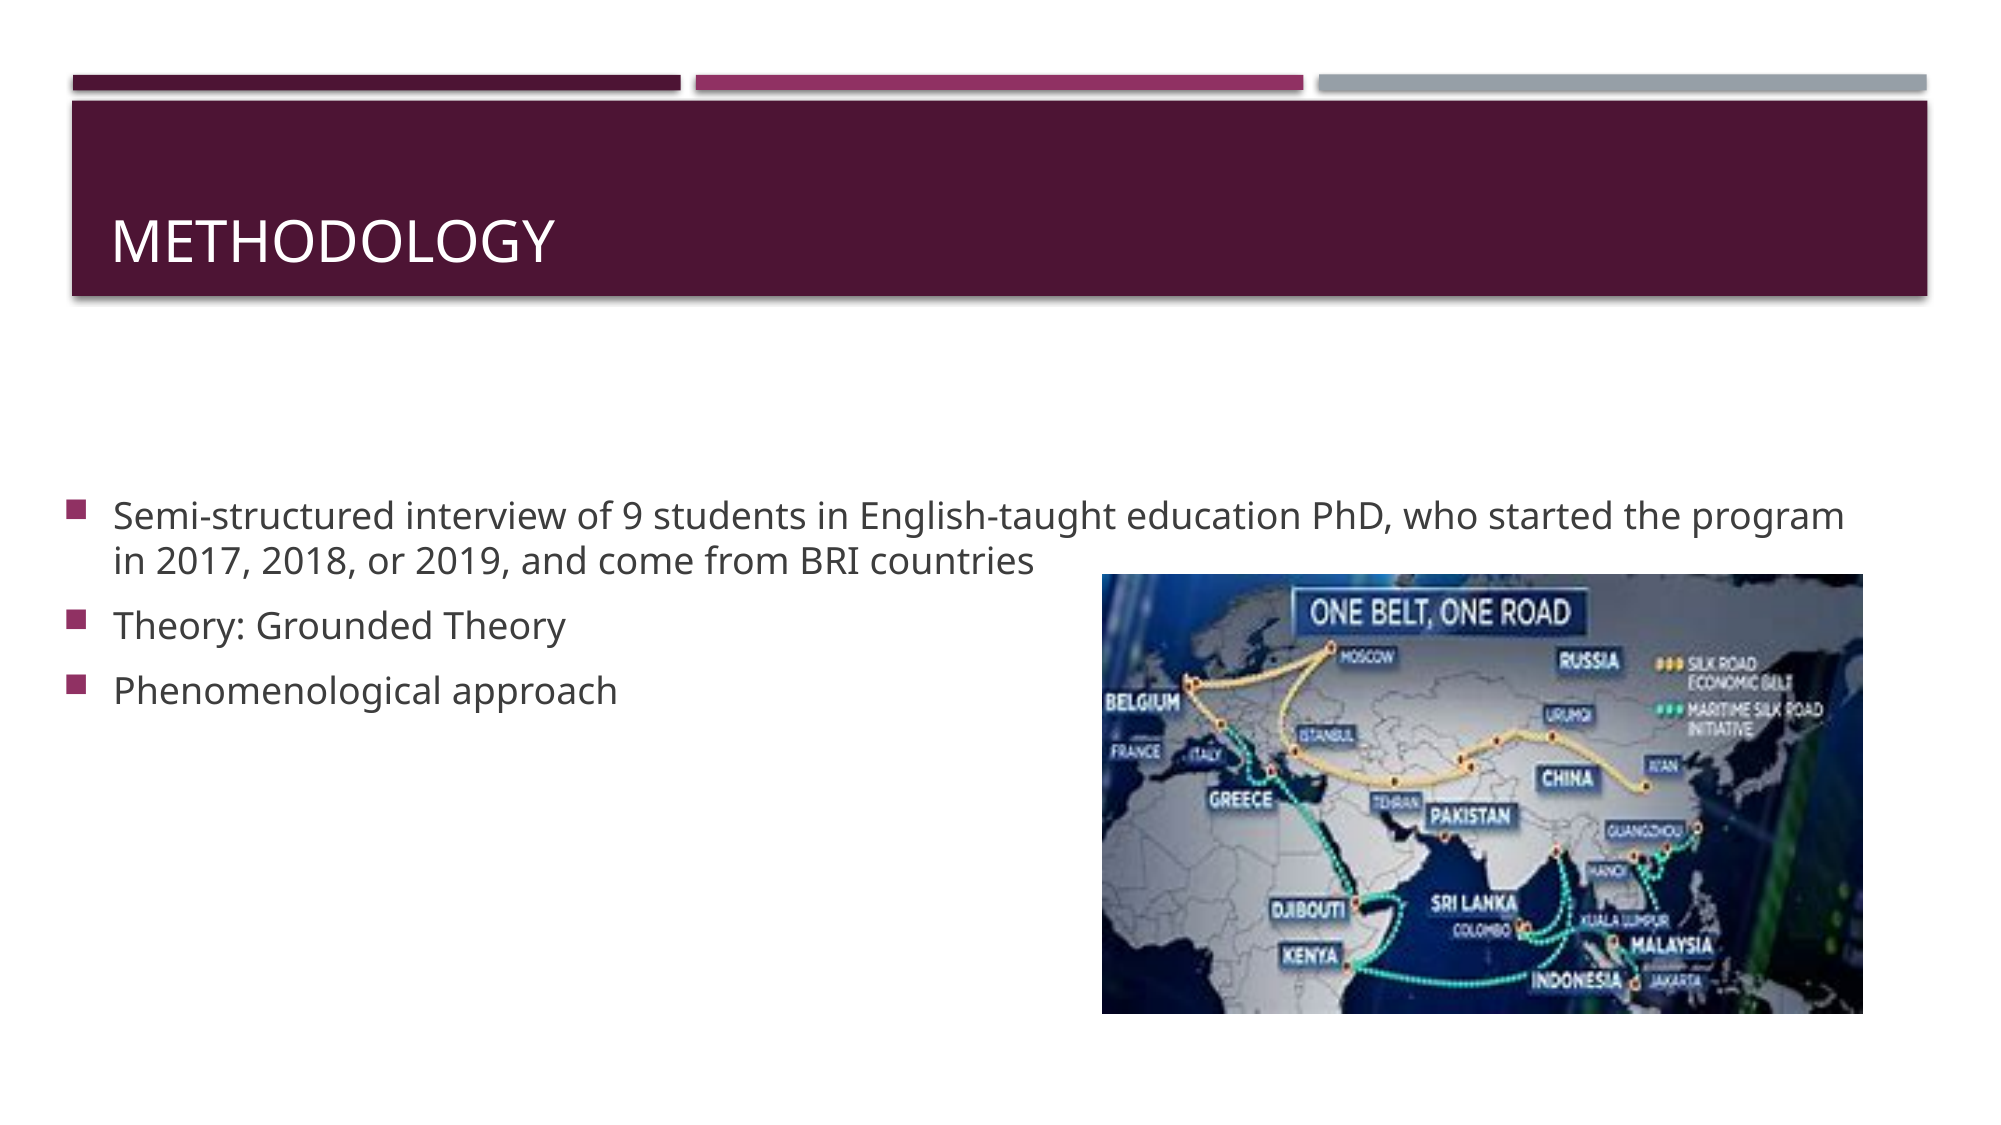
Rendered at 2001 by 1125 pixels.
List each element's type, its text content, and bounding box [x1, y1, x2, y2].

title Methodology [95, 115, 1905, 242]
list Semi-structured interview of 9 students in English-taught education PhD, who started the program in 2017, 2018, or 2019, and come from BRI countries Theory: Grounded Theory Phenomenological approach [47, 242, 1905, 962]
picture [1101, 574, 1863, 1014]
